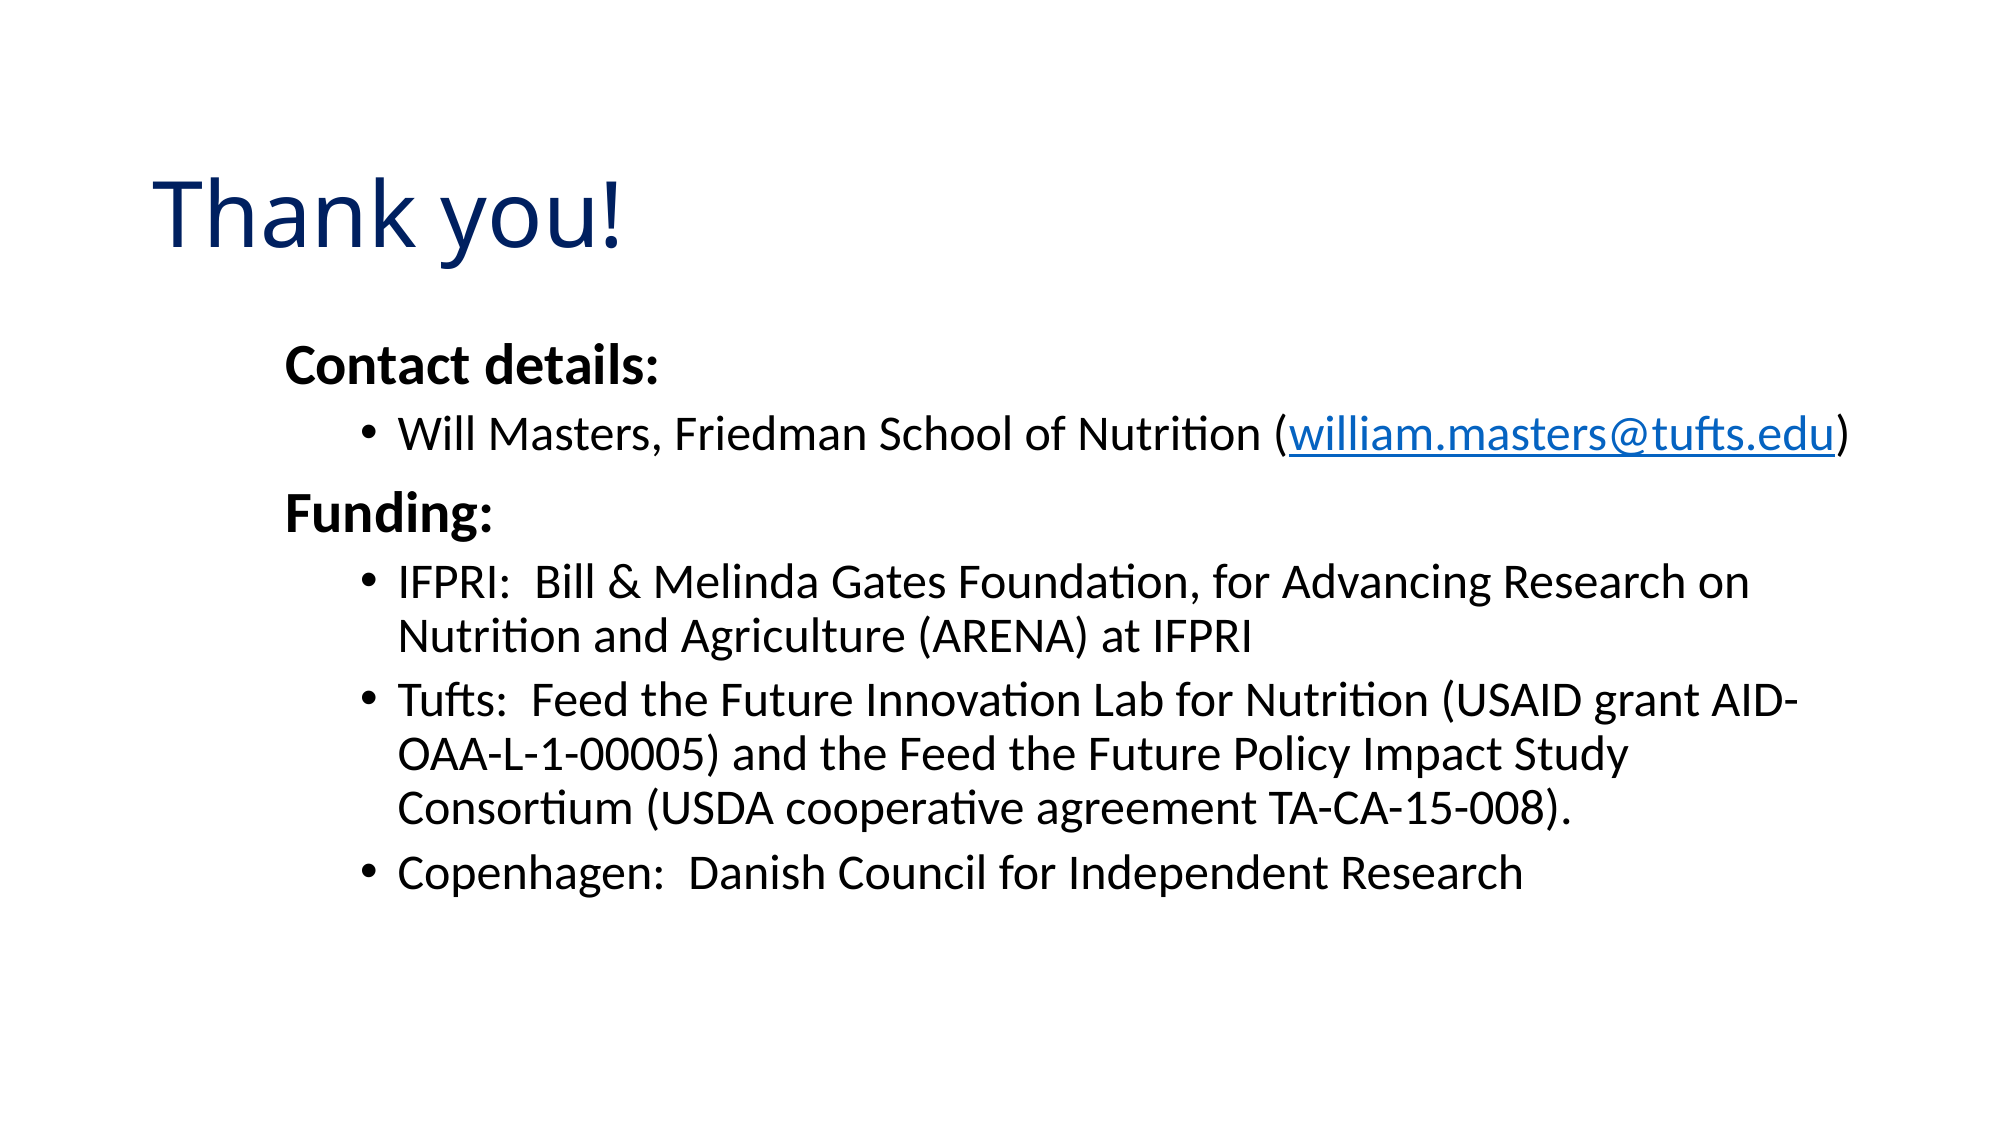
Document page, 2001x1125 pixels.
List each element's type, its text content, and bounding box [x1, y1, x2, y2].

title Thank you! [137, 108, 1863, 327]
text_box Contact details: Will Masters, Friedman School of Nutrition (william.masters@tufts.edu) Funding: IFPRI: Bill & Melinda Gates Foundation, for Advancing Research on Nutrition and Agriculture (ARENA) at IFPRI Tufts: Feed the Future Innovation Lab for Nutrition (USAID grant AID-OAA-L-1-00005) and the Feed the Future Policy Impact Study Consortium (USDA cooperative agreement TA-CA-15-008). Copenhagen: Danish Council for Independent Research [270, 326, 1878, 1054]
